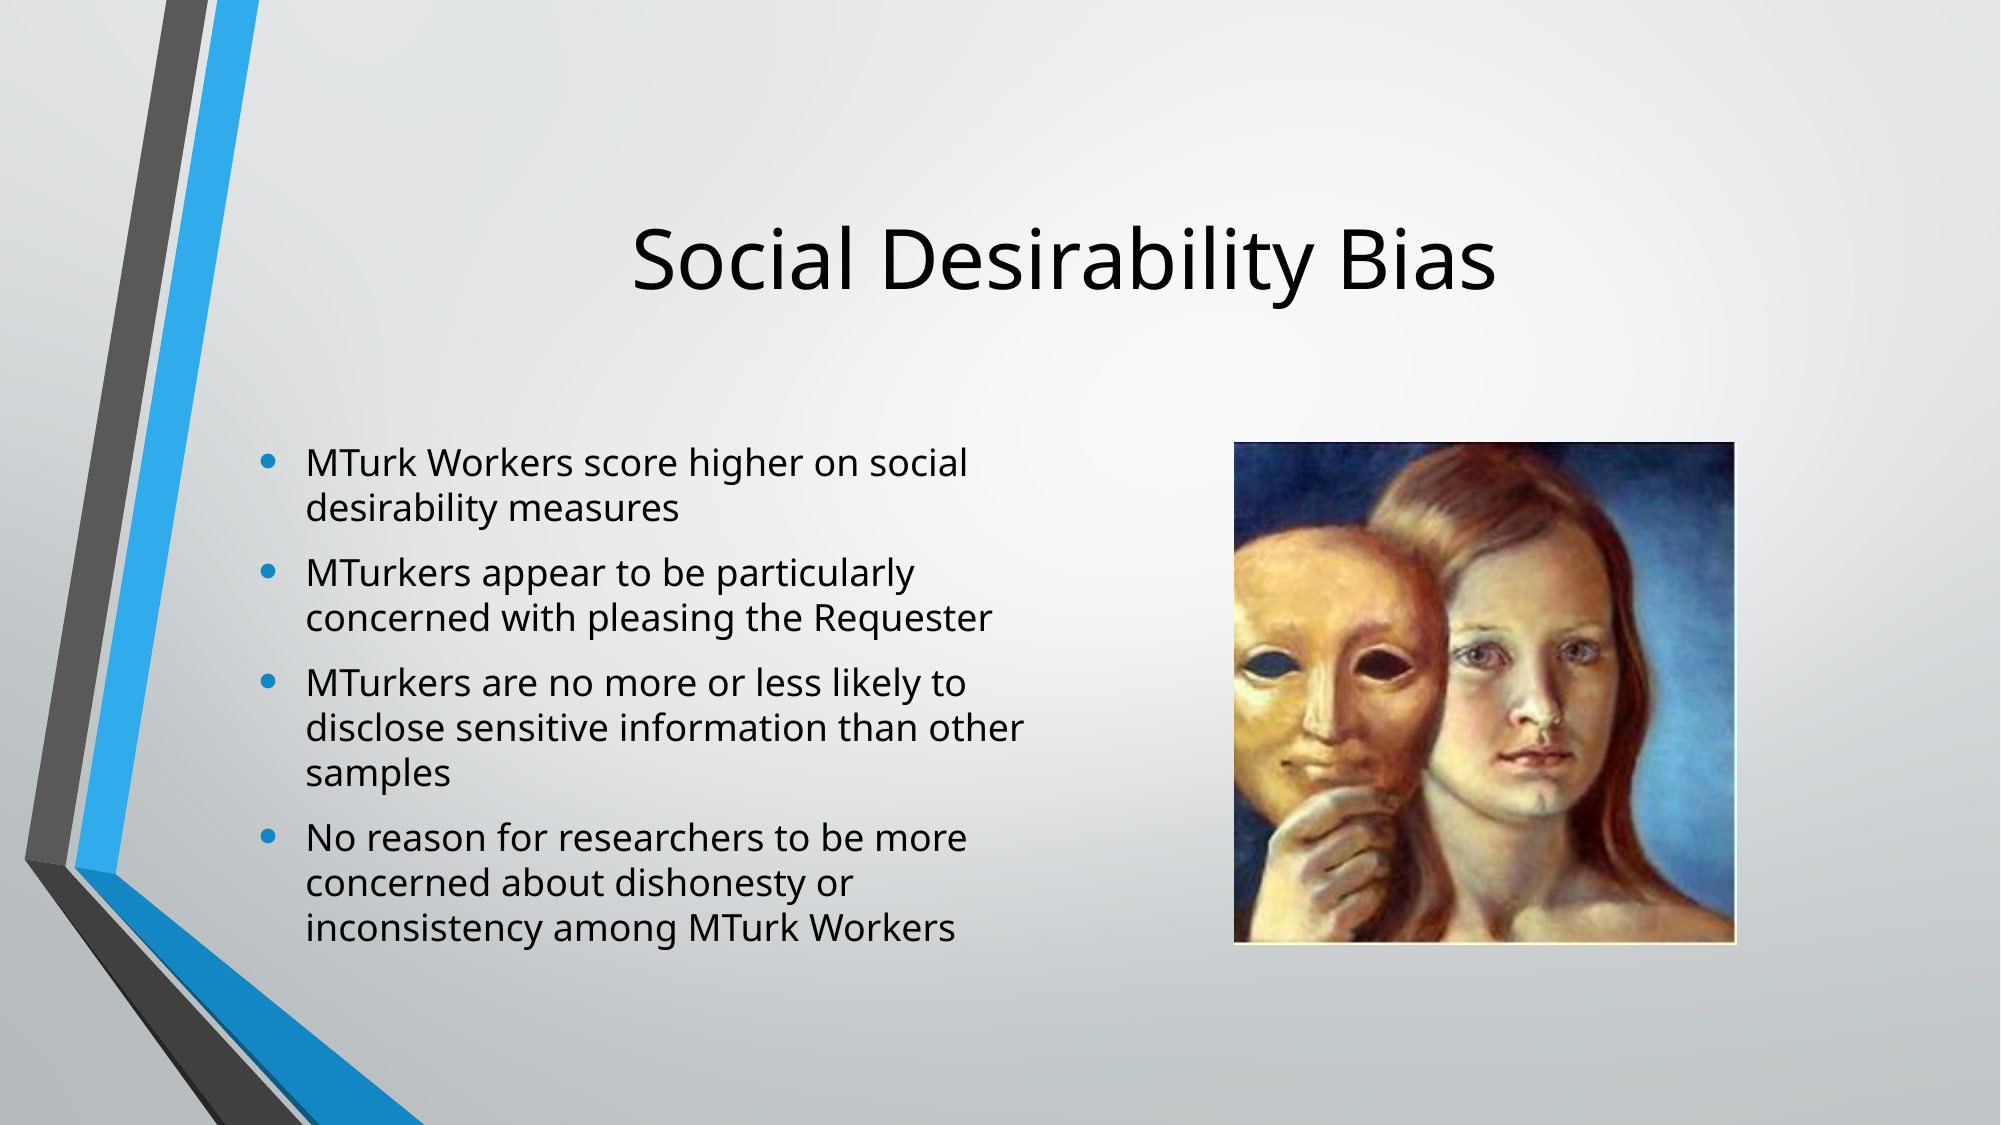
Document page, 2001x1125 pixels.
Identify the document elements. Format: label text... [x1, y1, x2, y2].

list MTurk Workers score higher on social desirability measures MTurkers appear to be particularly concerned with pleasing the Requester MTurkers are no more or less likely to disclose sensitive information than other samples No reason for researchers to be more concerned about dishonesty or inconsistency among MTurk Workers [243, 437, 1047, 950]
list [1234, 442, 1737, 945]
title Social Desirability Bias [243, 112, 1887, 400]
